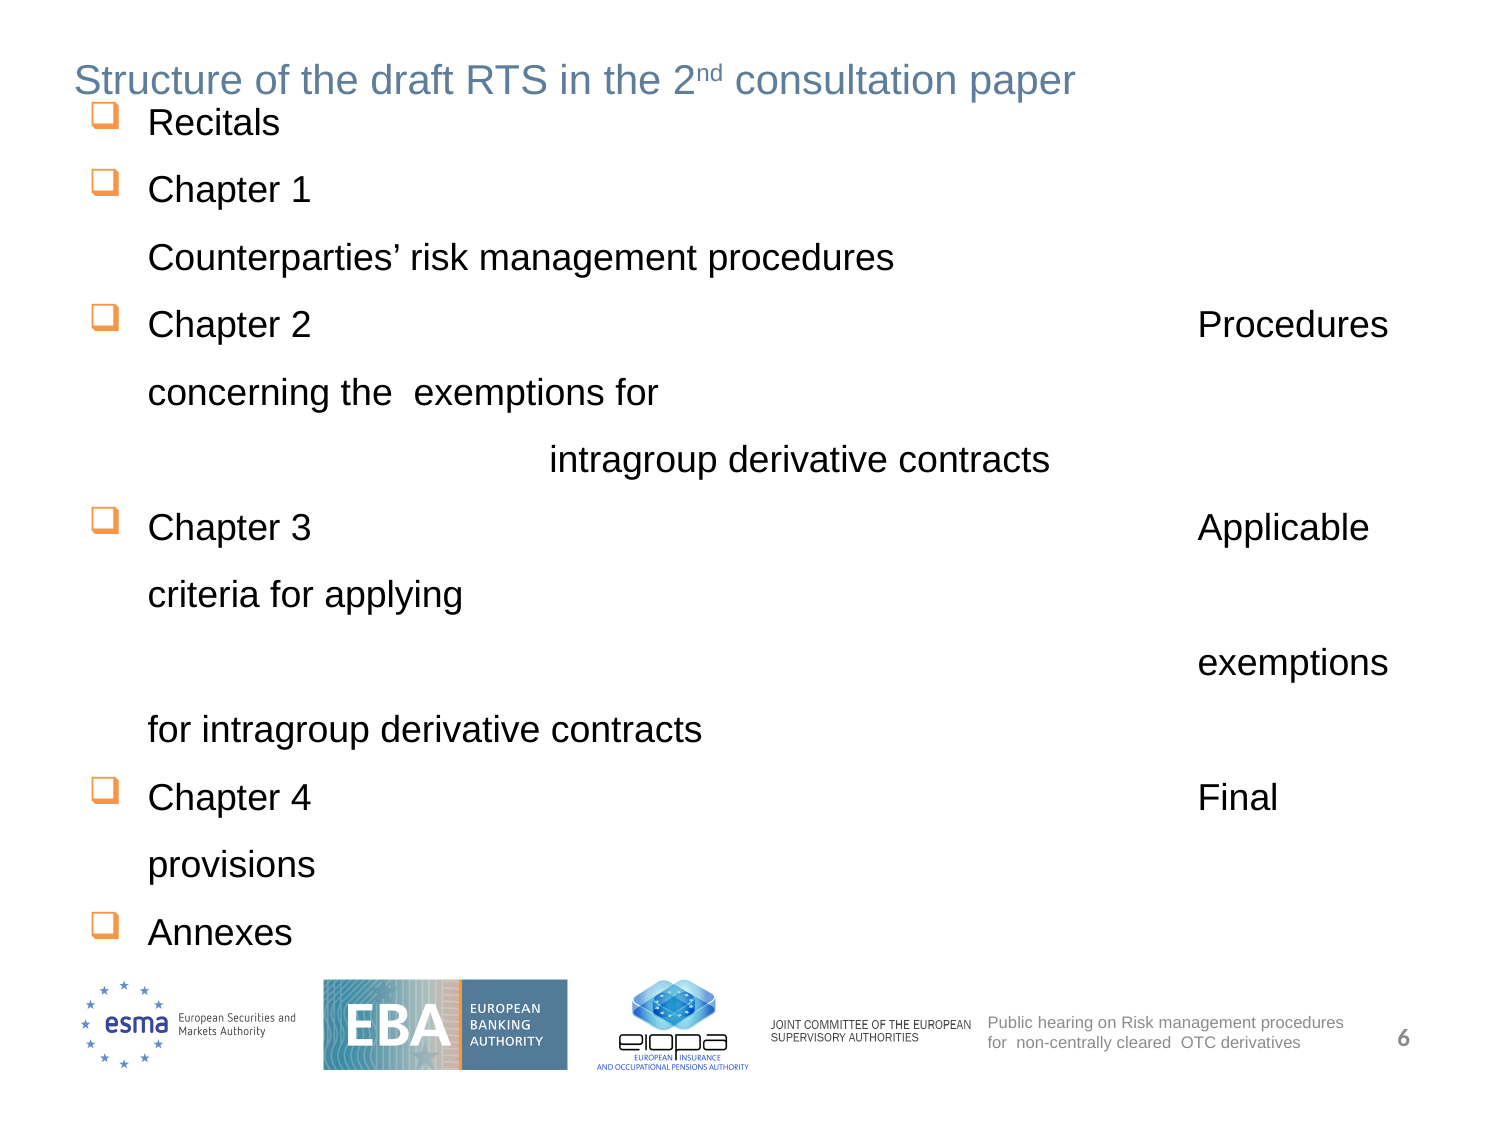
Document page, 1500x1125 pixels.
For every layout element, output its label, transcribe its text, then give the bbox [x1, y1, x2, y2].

title Structure of the draft RTS in the 2nd consultation paper [73, 45, 1424, 116]
slide_number 6 [1360, 1021, 1426, 1052]
picture [73, 974, 984, 1075]
text_box Recitals Chapter 1 Counterparties’ risk management procedures Chapter 2 Procedures concerning the exemptions for intragroup derivative contracts Chapter 3 Applicable criteria for applying exemptions for intragroup derivative contracts Chapter 4 Final provisions Annexes [73, 67, 1410, 961]
